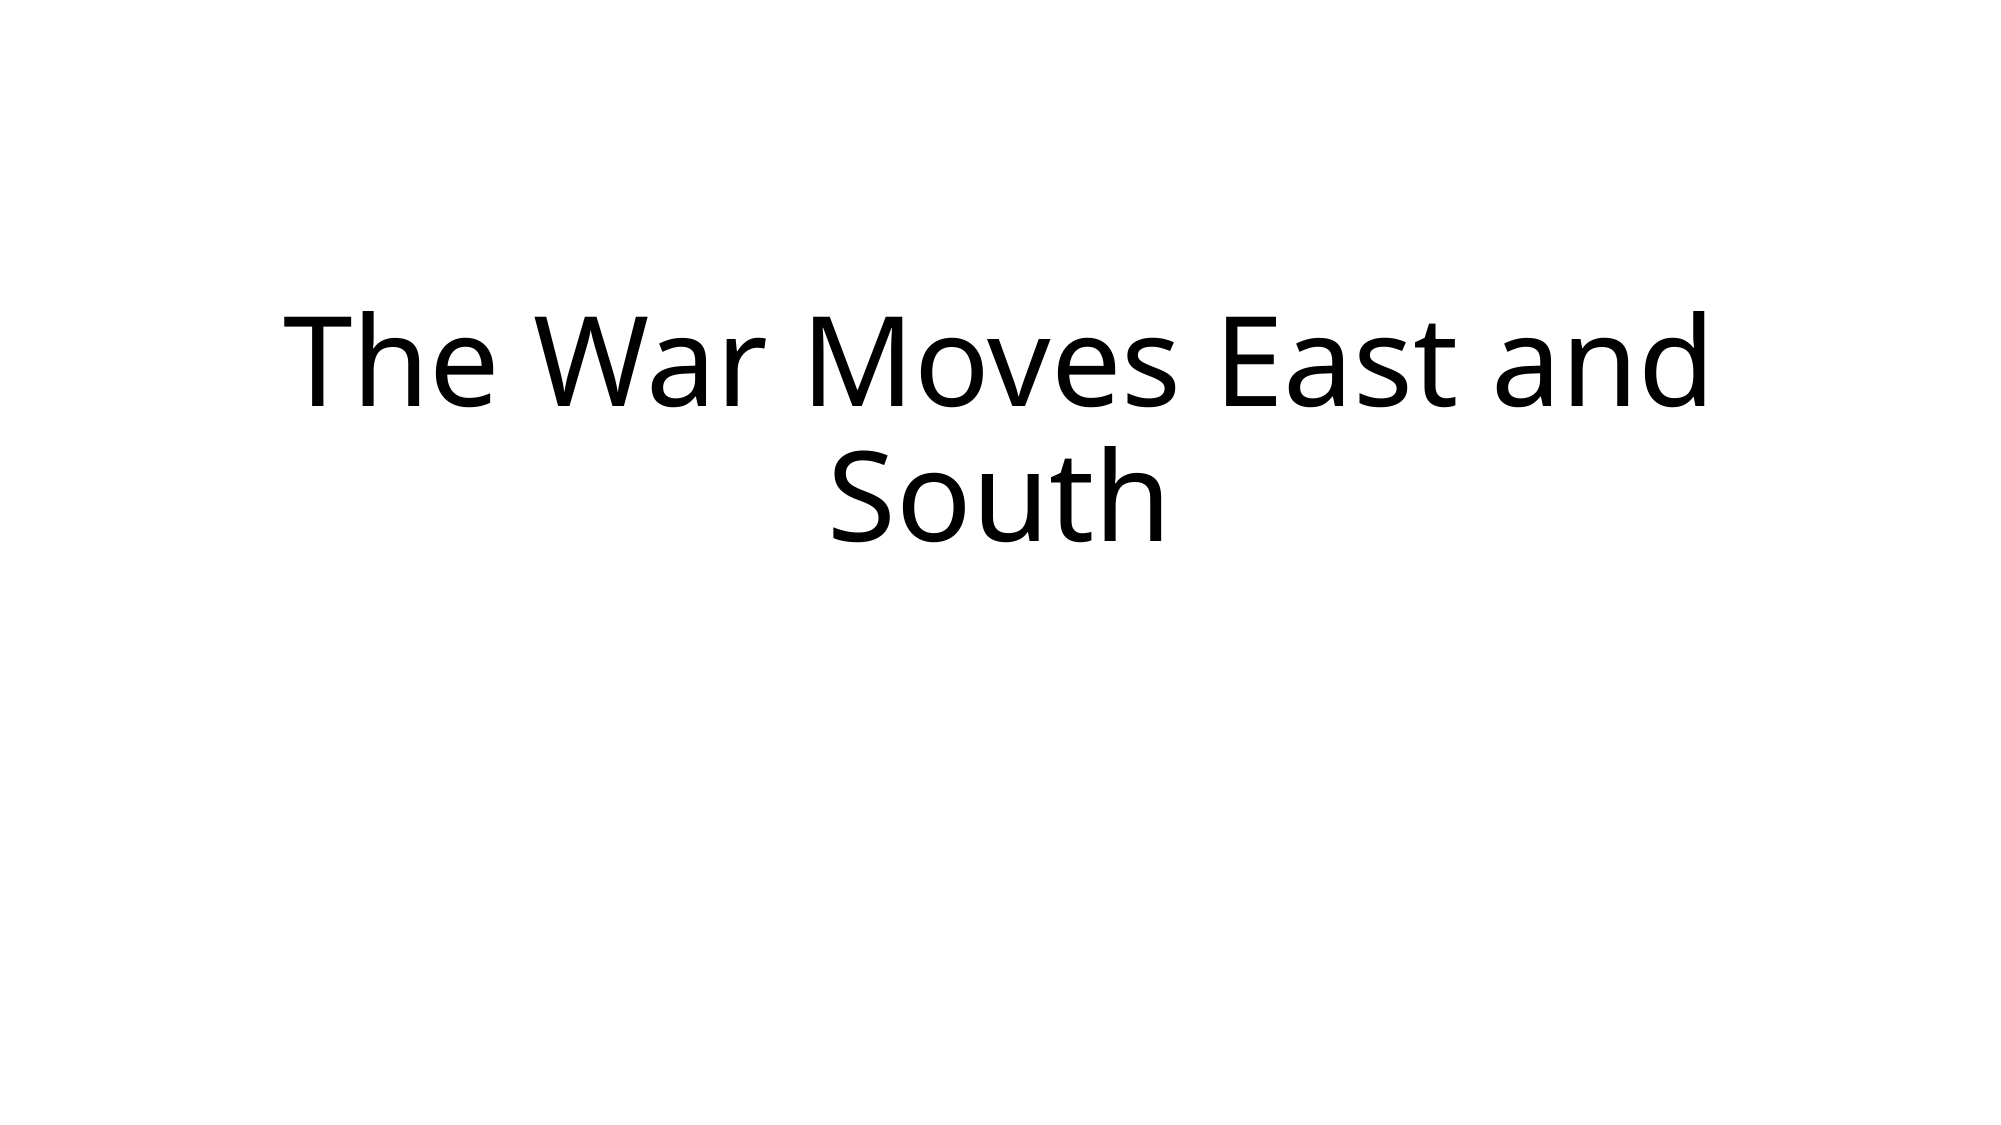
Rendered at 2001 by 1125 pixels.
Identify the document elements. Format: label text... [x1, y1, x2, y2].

title The War Moves East and South [249, 184, 1750, 576]
